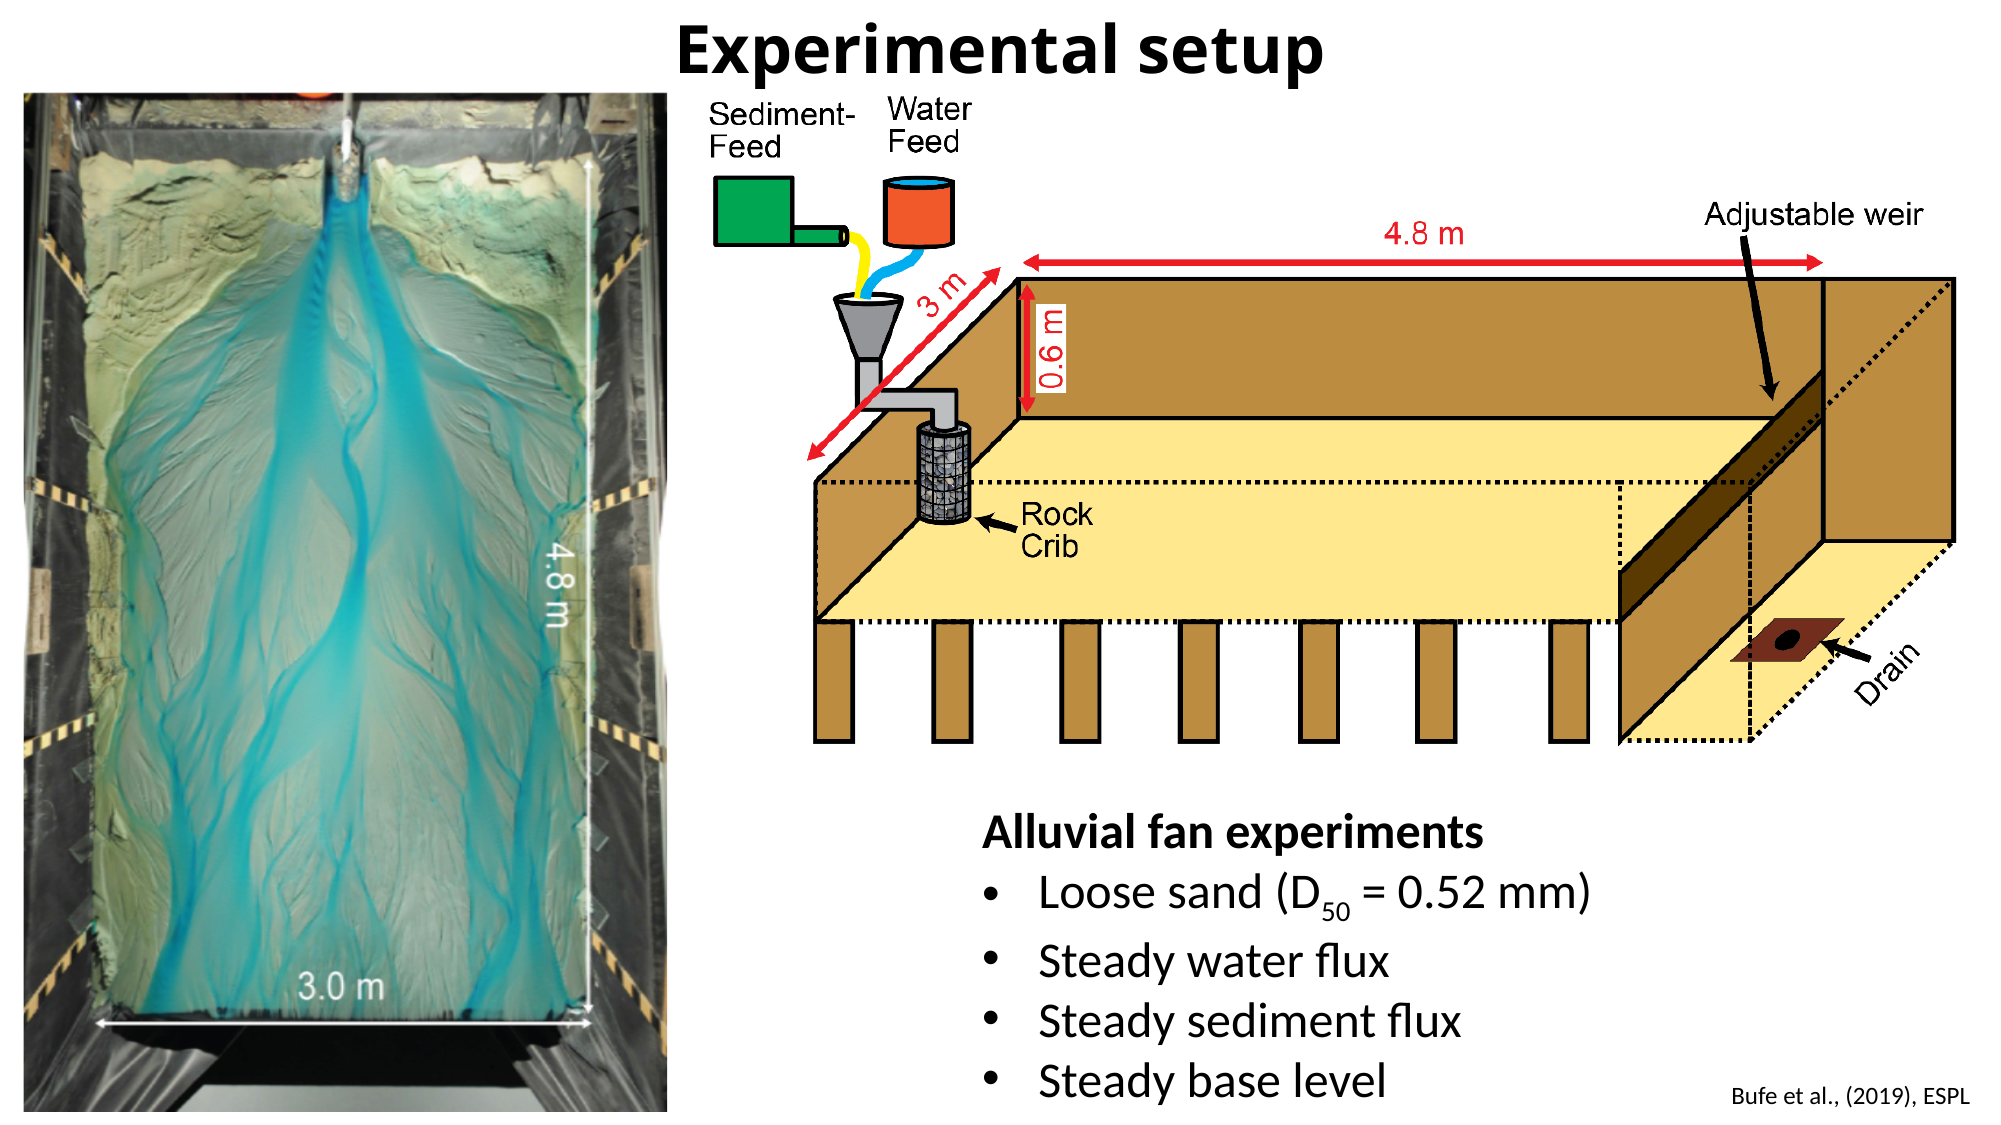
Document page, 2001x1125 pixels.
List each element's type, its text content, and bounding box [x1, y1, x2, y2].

picture [0, 92, 1958, 1112]
text_box Experimental setup [249, 0, 1750, 93]
text_box Alluvial fan experiments Loose sand (D50 = 0.52 mm) Steady water flux Steady sediment flux Steady base level [967, 791, 1635, 1115]
text_box Bufe et al., (2019), ESPL [1716, 1071, 2000, 1117]
